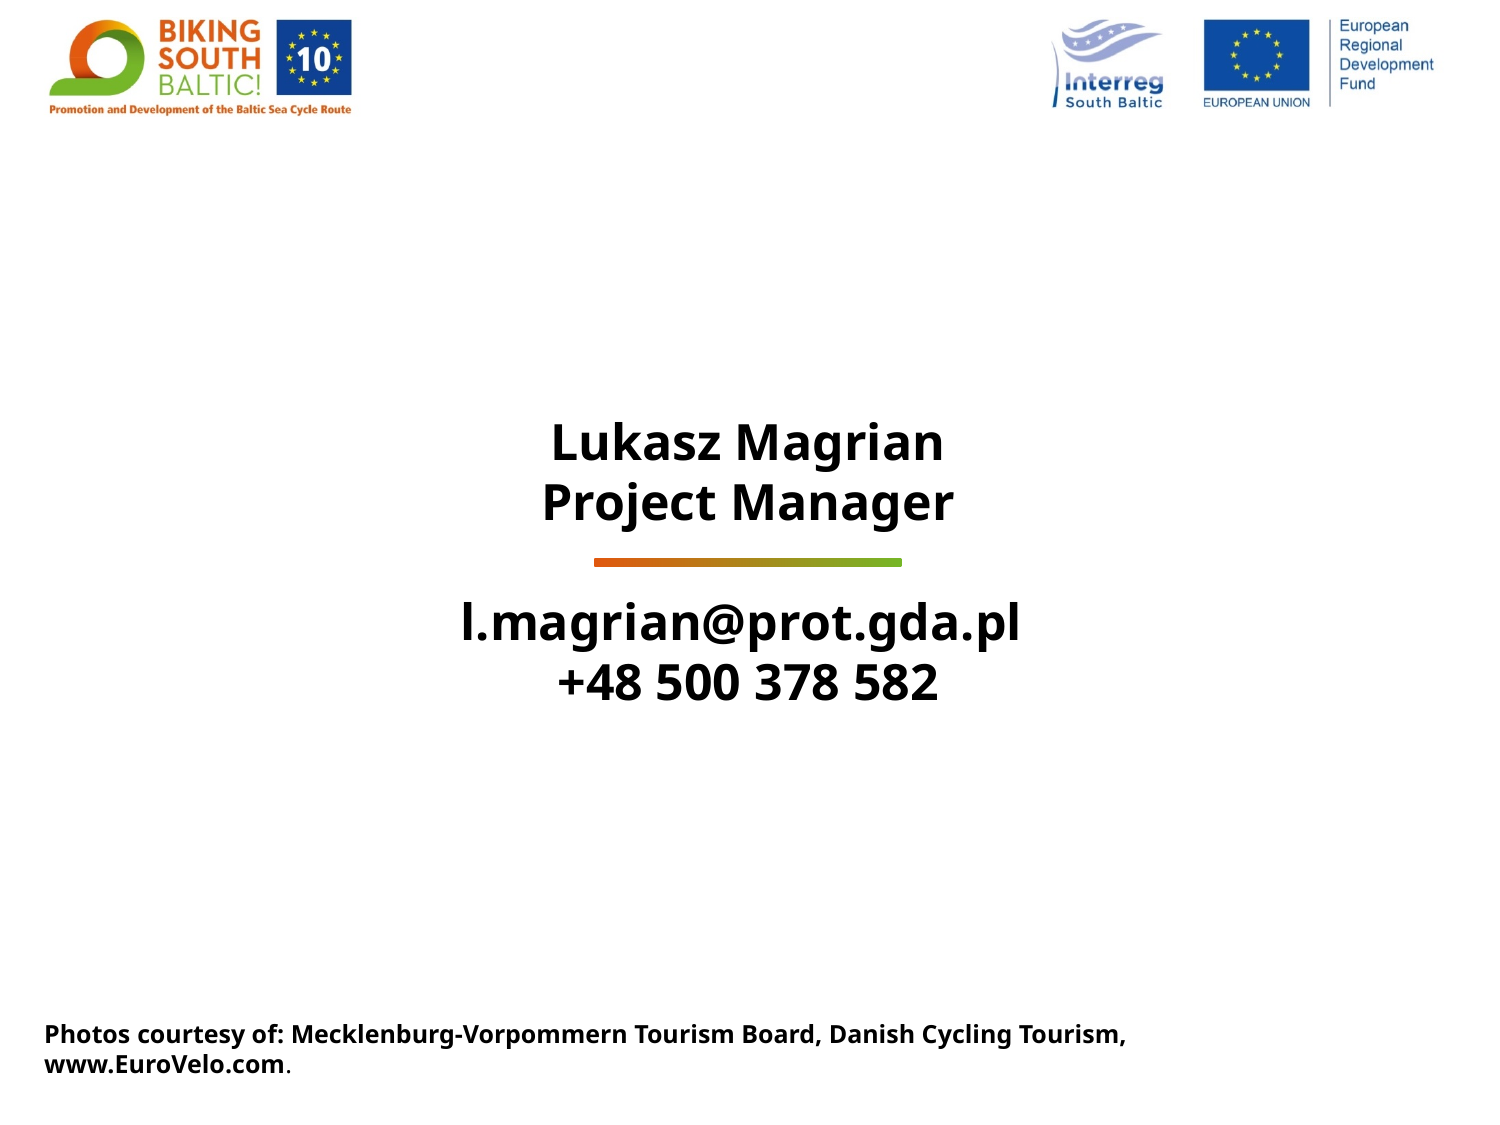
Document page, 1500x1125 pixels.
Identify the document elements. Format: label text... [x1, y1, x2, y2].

text_box Lukasz Magrian Project Manager l.magrian@prot.gda.pl +48 500 378 582 [219, 403, 1277, 719]
picture [0, 17, 413, 117]
text_box [592, 557, 904, 568]
text_box Photos courtesy of: Mecklenburg-Vorpommern Tourism Board, Danish Cycling Tourism, www.EuroVelo.com. [29, 1011, 1388, 1086]
picture [1050, 17, 1500, 109]
